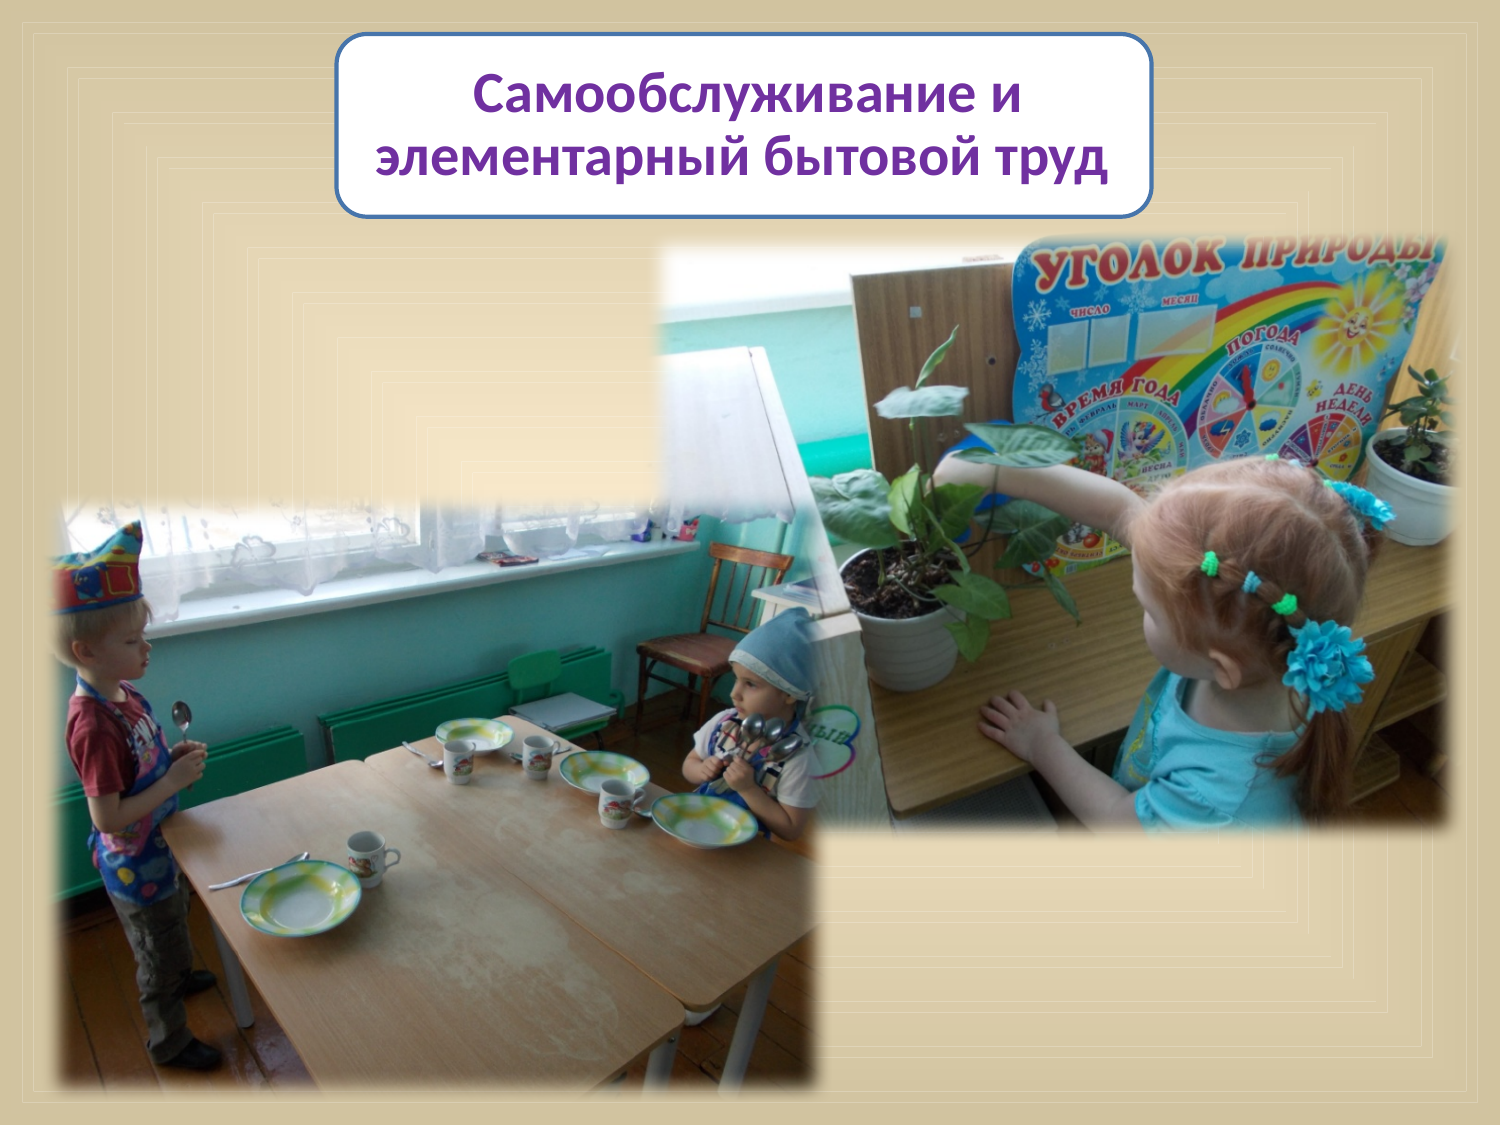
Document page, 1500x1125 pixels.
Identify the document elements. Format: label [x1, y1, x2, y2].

picture [41, 228, 1467, 1104]
text_box [336, 18, 1152, 232]
